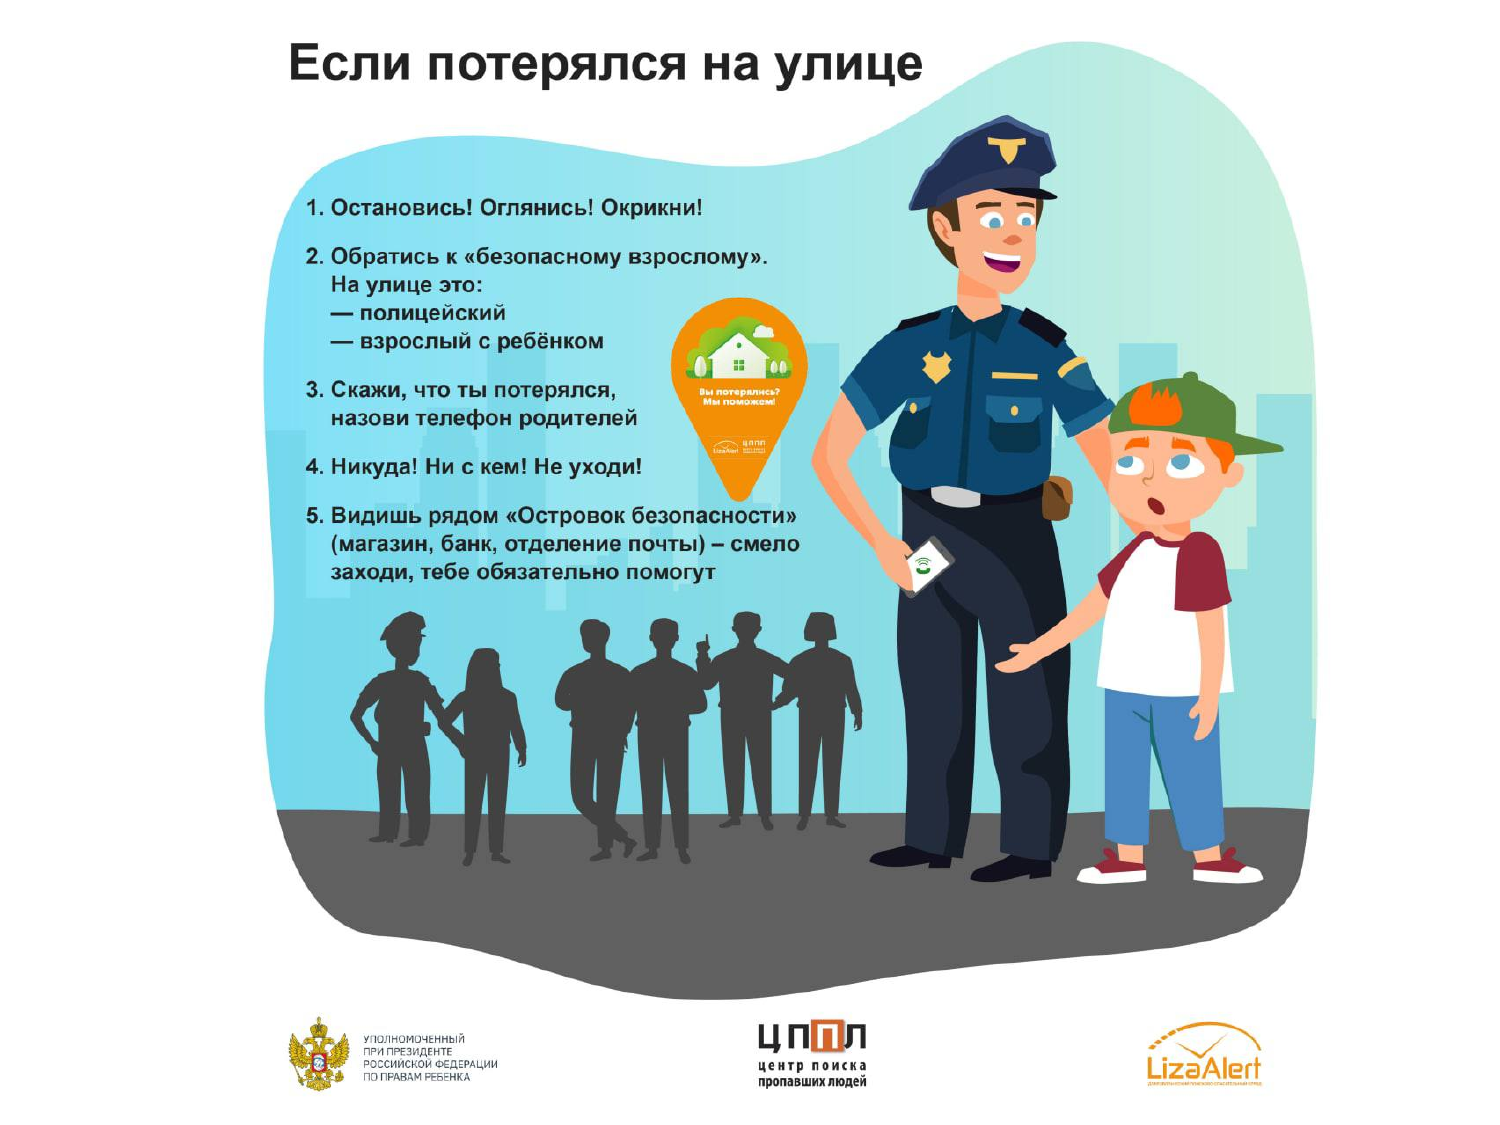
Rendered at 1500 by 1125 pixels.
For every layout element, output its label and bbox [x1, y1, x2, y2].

list [218, 0, 1344, 1124]
